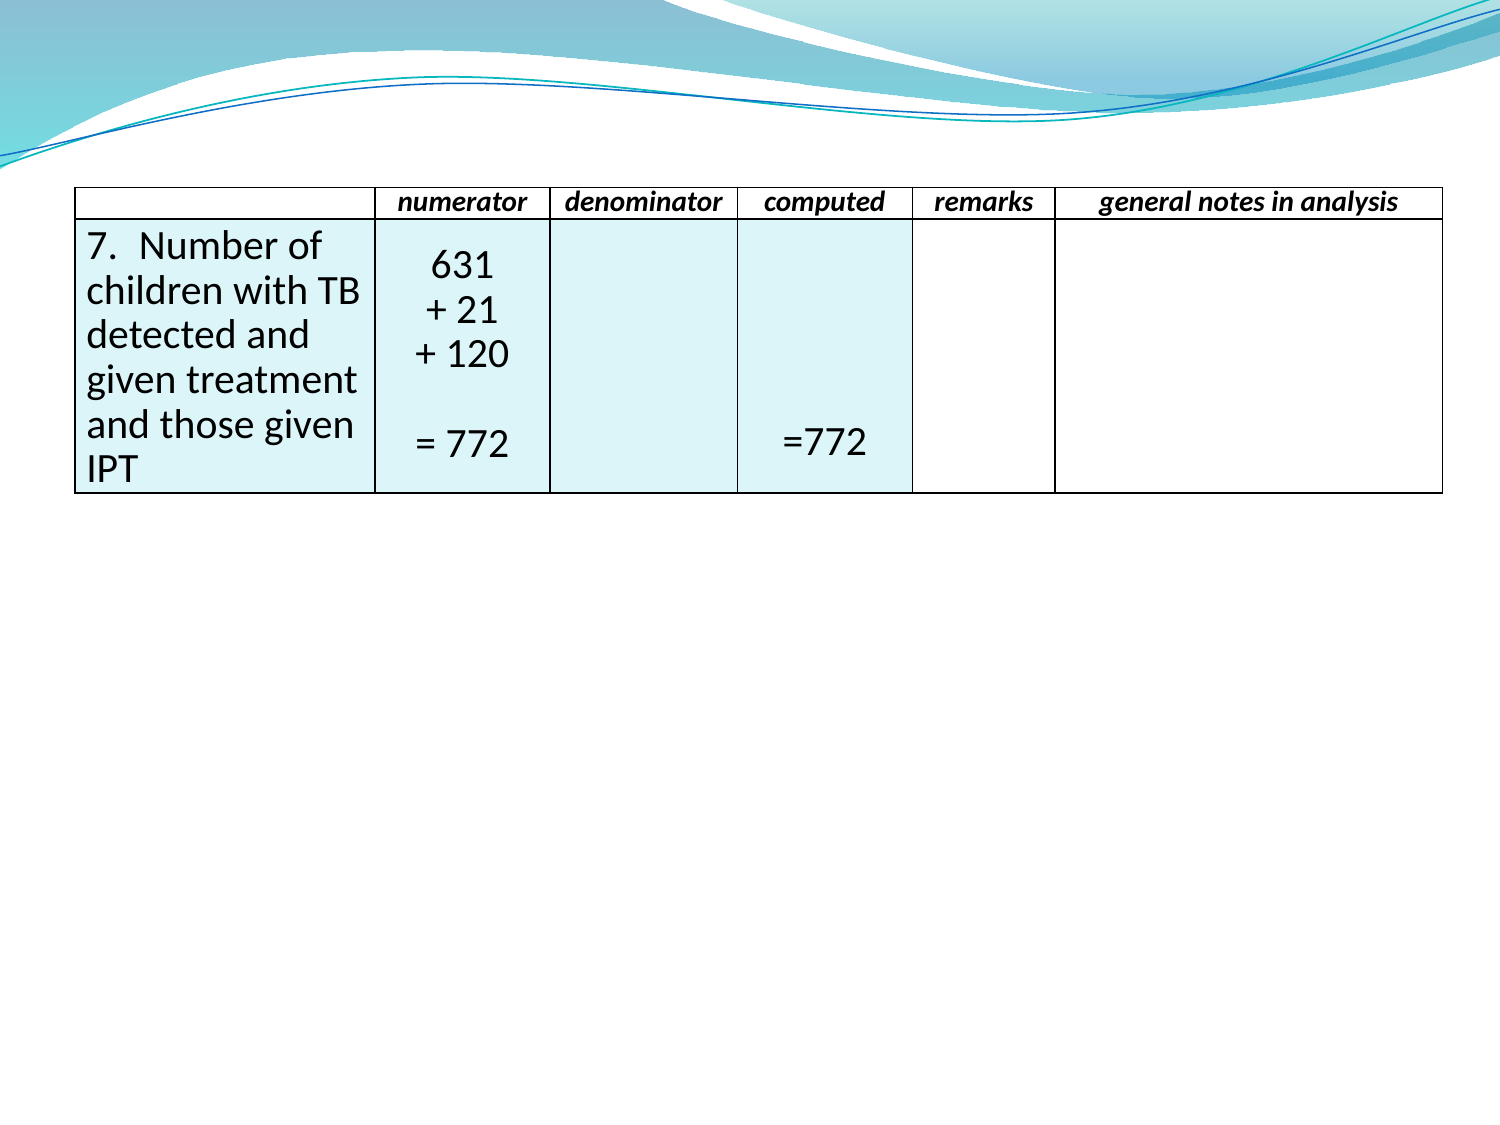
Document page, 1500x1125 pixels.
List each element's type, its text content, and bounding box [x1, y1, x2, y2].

table_cell [1056, 220, 1442, 492]
table_cell 7. Number of children with TB detected and given treatment and those given IPT [76, 220, 374, 492]
table_cell =772 [738, 220, 912, 492]
table_header general notes in analysis [1056, 188, 1442, 218]
table_cell [913, 220, 1054, 492]
table_header computed [738, 188, 912, 218]
table_cell 631 + 21 + 120 = 772 [376, 220, 549, 492]
table_header numerator [376, 188, 549, 218]
table_header remarks [913, 188, 1054, 218]
table_cell [551, 220, 737, 492]
table_header [76, 188, 374, 218]
table_header denominator [551, 188, 737, 218]
